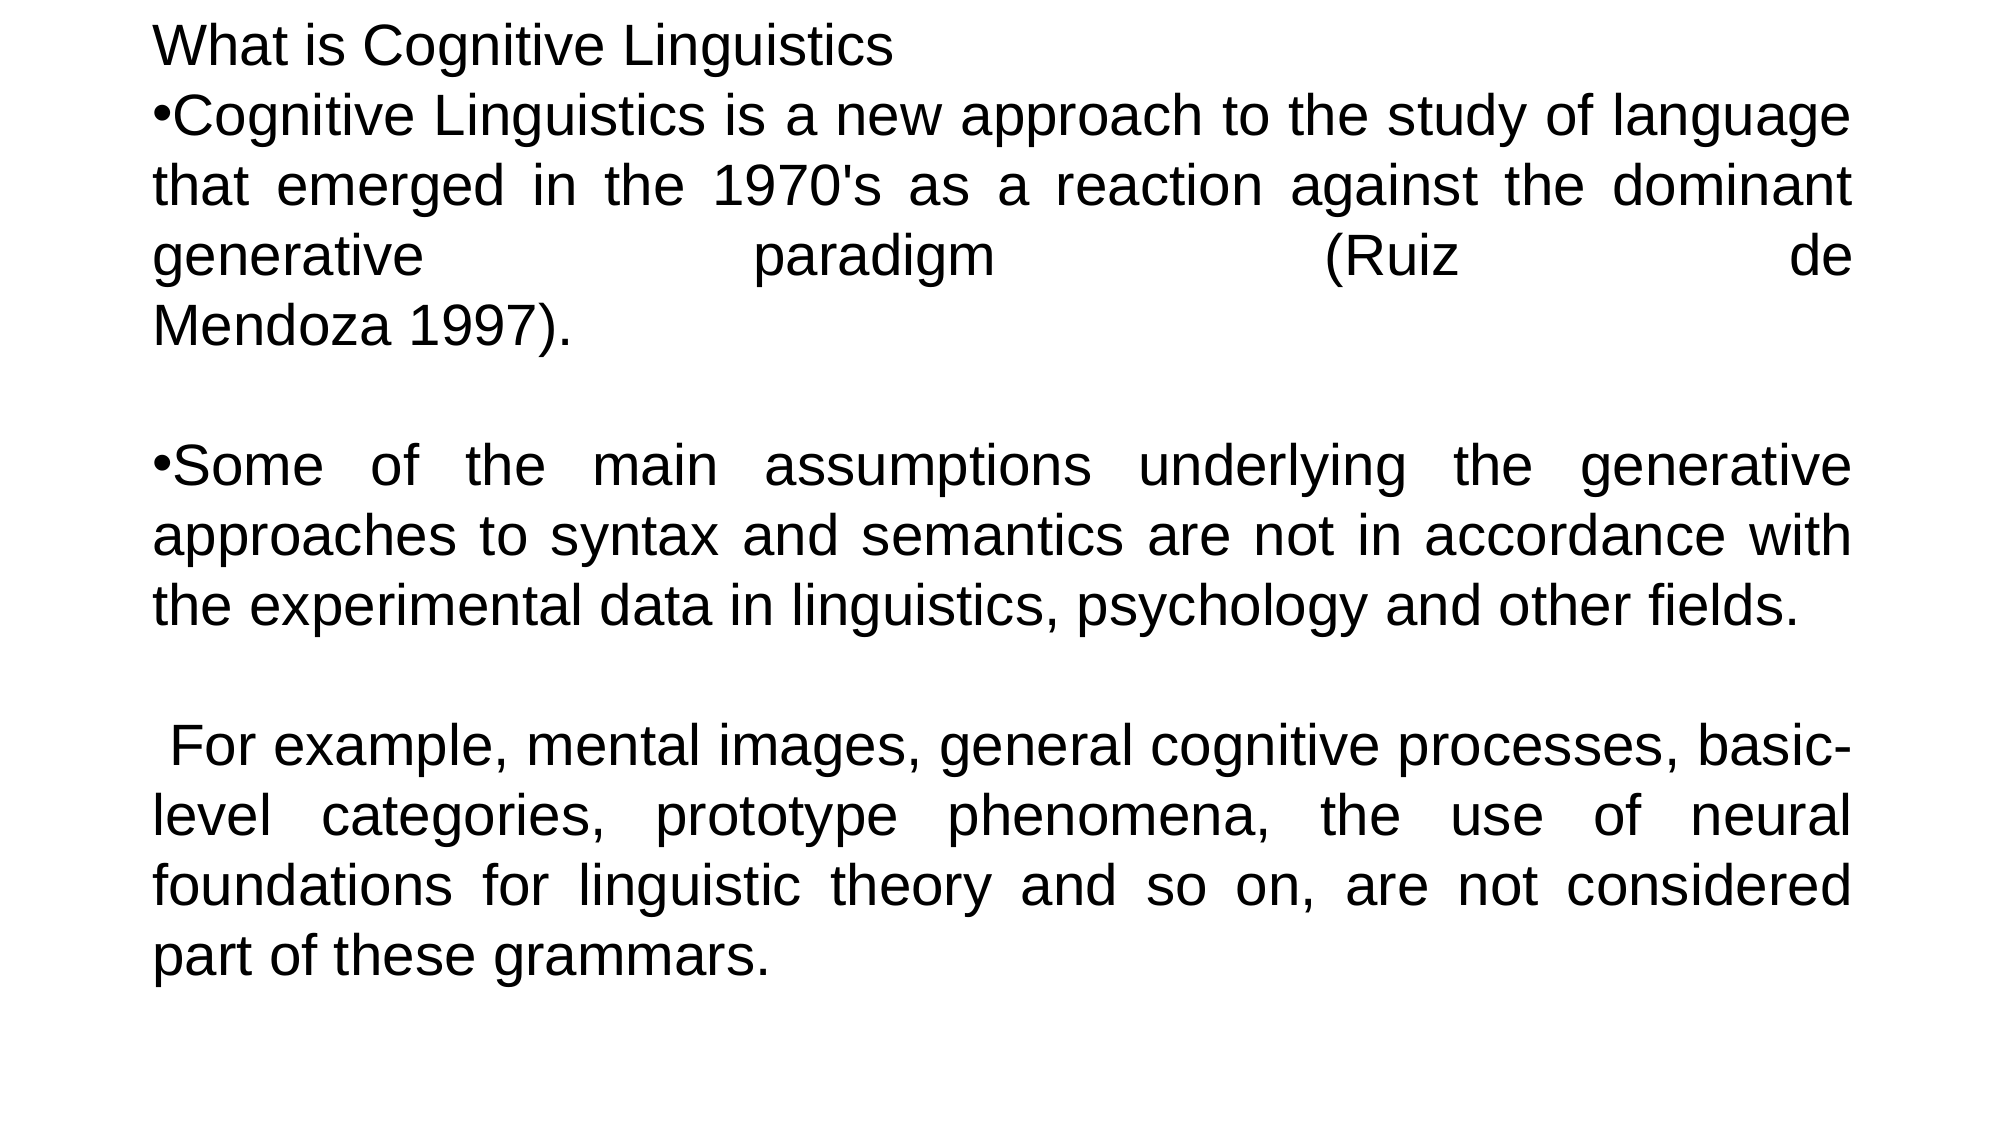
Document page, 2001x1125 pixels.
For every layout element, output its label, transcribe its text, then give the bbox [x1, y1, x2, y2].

text_box What is Cognitive Linguistics Cognitive Linguistics is a new approach to the study of language that emerged in the 1970's as a reaction against the dominant generative paradigm (Ruiz de Mendoza 1997). Some of the main assumptions underlying the generative approaches to syntax and semantics are not in accordance with the experimental data in linguistics, psychology and other fields. For example, mental images, general cognitive processes, basic-level categories, prototype phenomena, the use of neural foundations for linguistic theory and so on, are not considered part of these grammars. [137, 0, 1870, 995]
